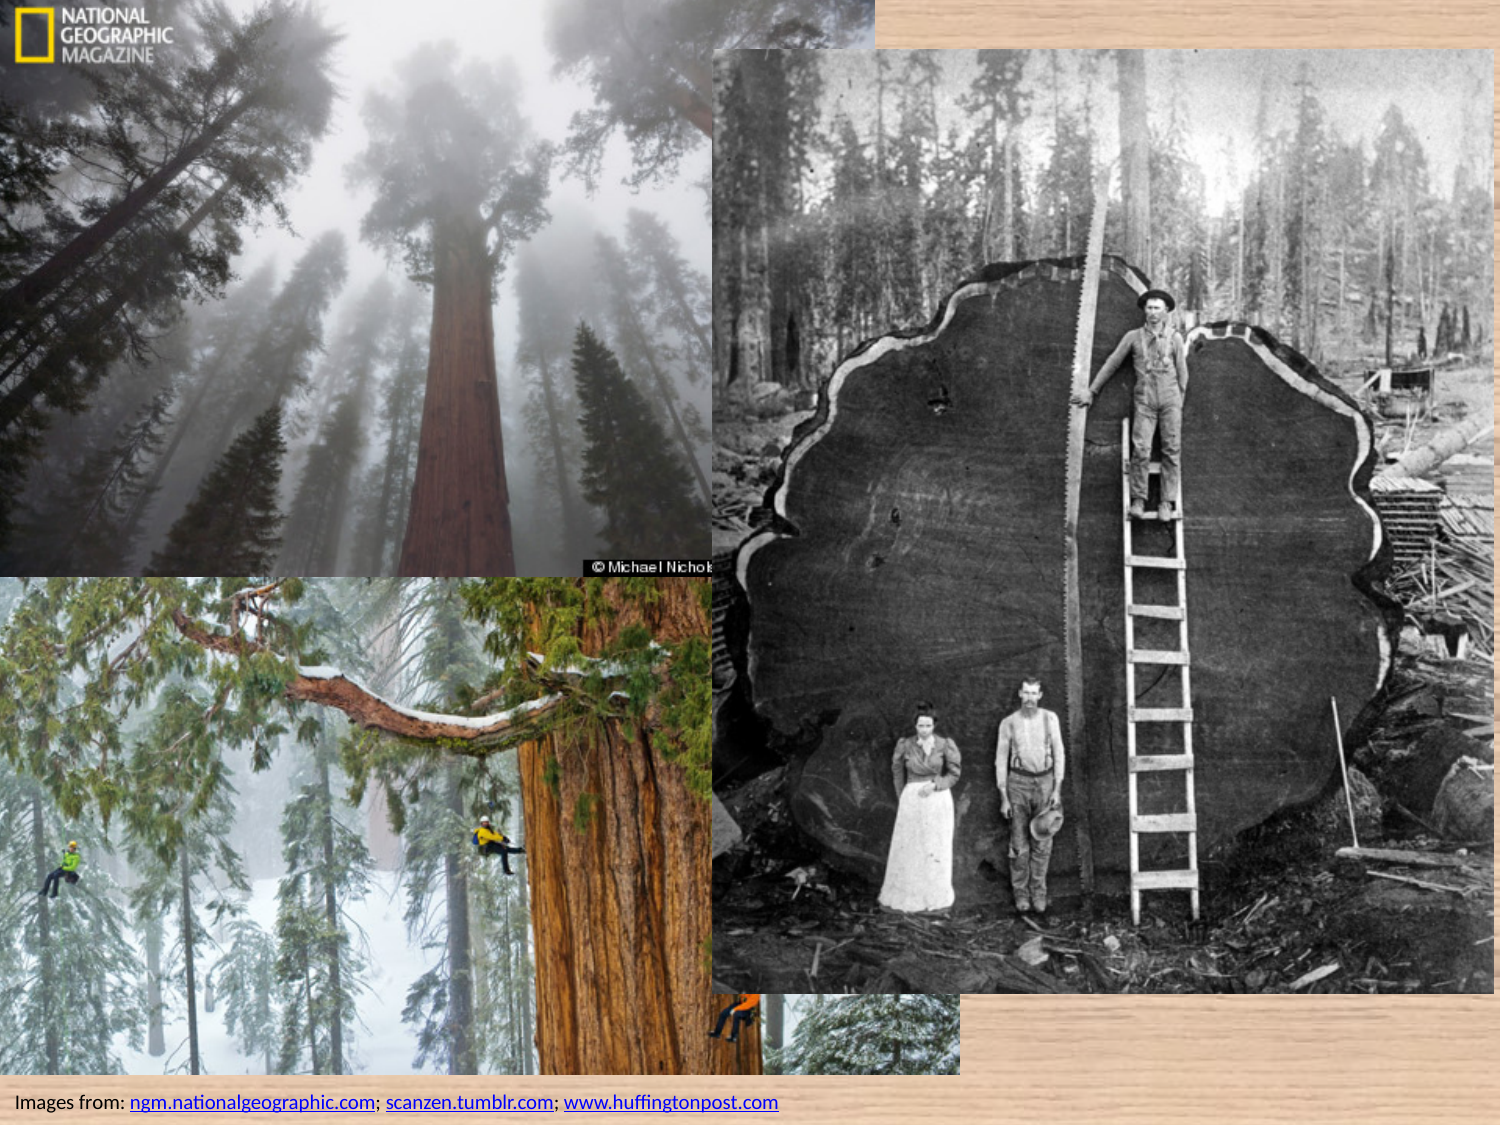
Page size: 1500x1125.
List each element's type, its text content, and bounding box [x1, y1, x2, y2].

picture [0, 0, 1494, 1076]
text_box Images from: ngm.nationalgeographic.com; scanzen.tumblr.com; www.huffingtonpost.com [0, 1080, 1500, 1121]
